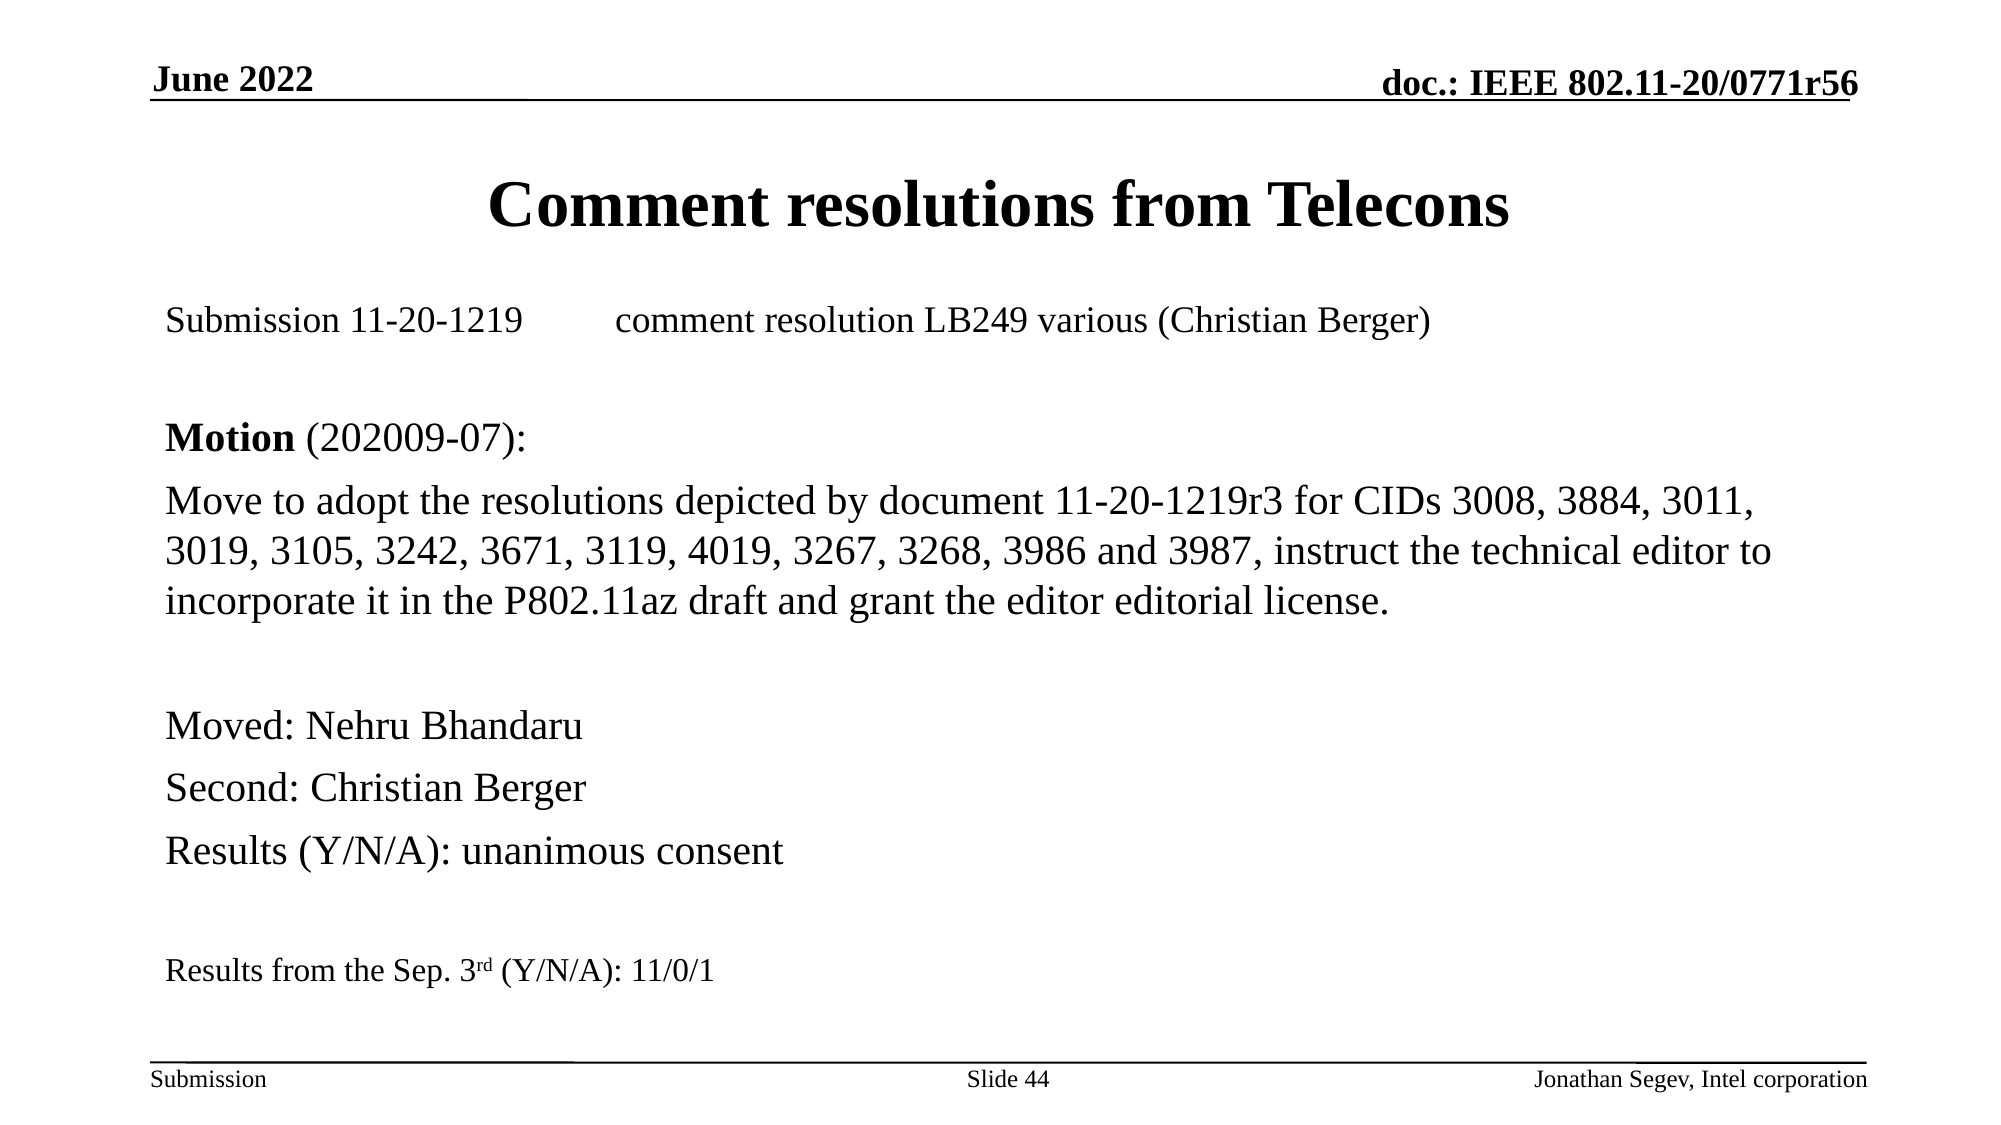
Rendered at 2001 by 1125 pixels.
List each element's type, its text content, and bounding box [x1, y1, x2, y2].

title Comment resolutions from Telecons [149, 112, 1850, 286]
footer Jonathan Segev, Intel corporation [1171, 1061, 1869, 1093]
slide_number Slide 44 [950, 1061, 1067, 1123]
list Submission 11-20-1219 comment resolution LB249 various (Christian Berger) Motion (202009-07): Move to adopt the resolutions depicted by document 11-20-1219r3 for CIDs 3008, 3884, 3011, 3019, 3105, 3242, 3671, 3119, 4019, 3267, 3268, 3986 and 3987, instruct the technical editor to incorporate it in the P802.11az draft and grant the editor editorial license. Moved: Nehru Bhandaru Second: Christian Berger Results (Y/N/A): unanimous consent Results from the Sep. 3rd (Y/N/A): 11/0/1 [149, 286, 1850, 1000]
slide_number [152, 54, 563, 100]
